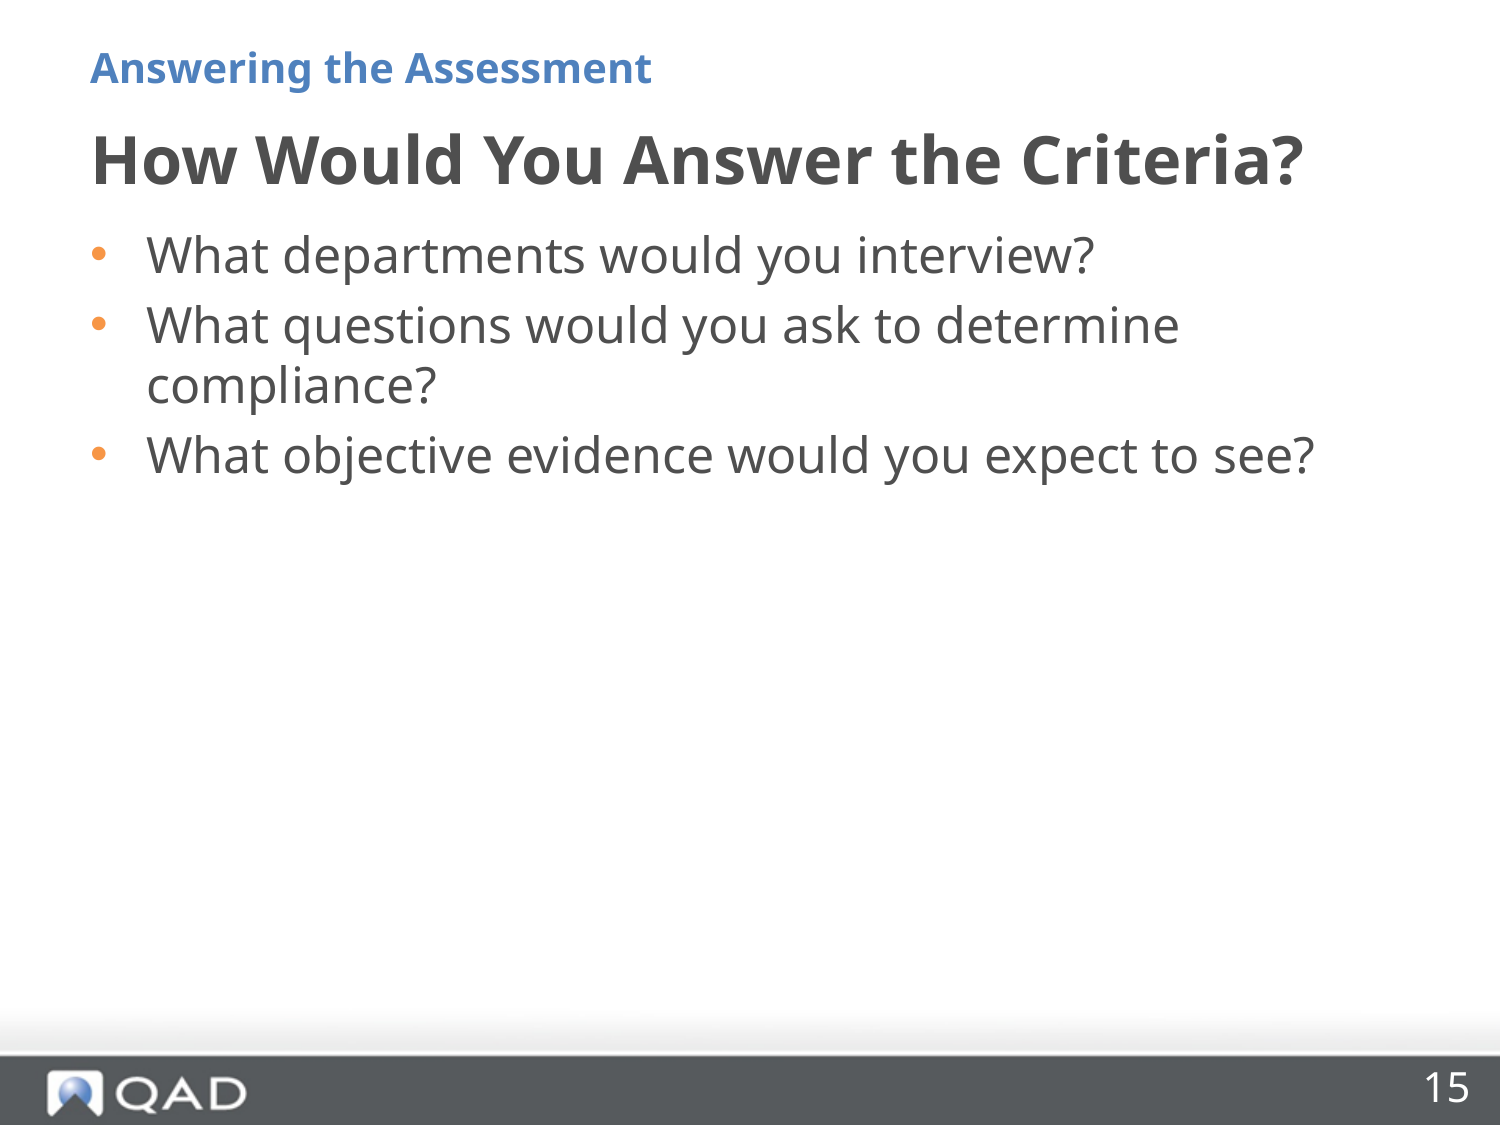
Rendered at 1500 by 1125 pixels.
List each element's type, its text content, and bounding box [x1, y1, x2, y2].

list What departments would you interview? What questions would you ask to determine compliance? What objective evidence would you expect to see? [75, 216, 1425, 1037]
title How Would You Answer the Criteria? [75, 100, 1425, 216]
list Answering the Assessment [75, 29, 1425, 100]
picture [0, 987, 1500, 1125]
slide_number 15 [1135, 1059, 1486, 1120]
